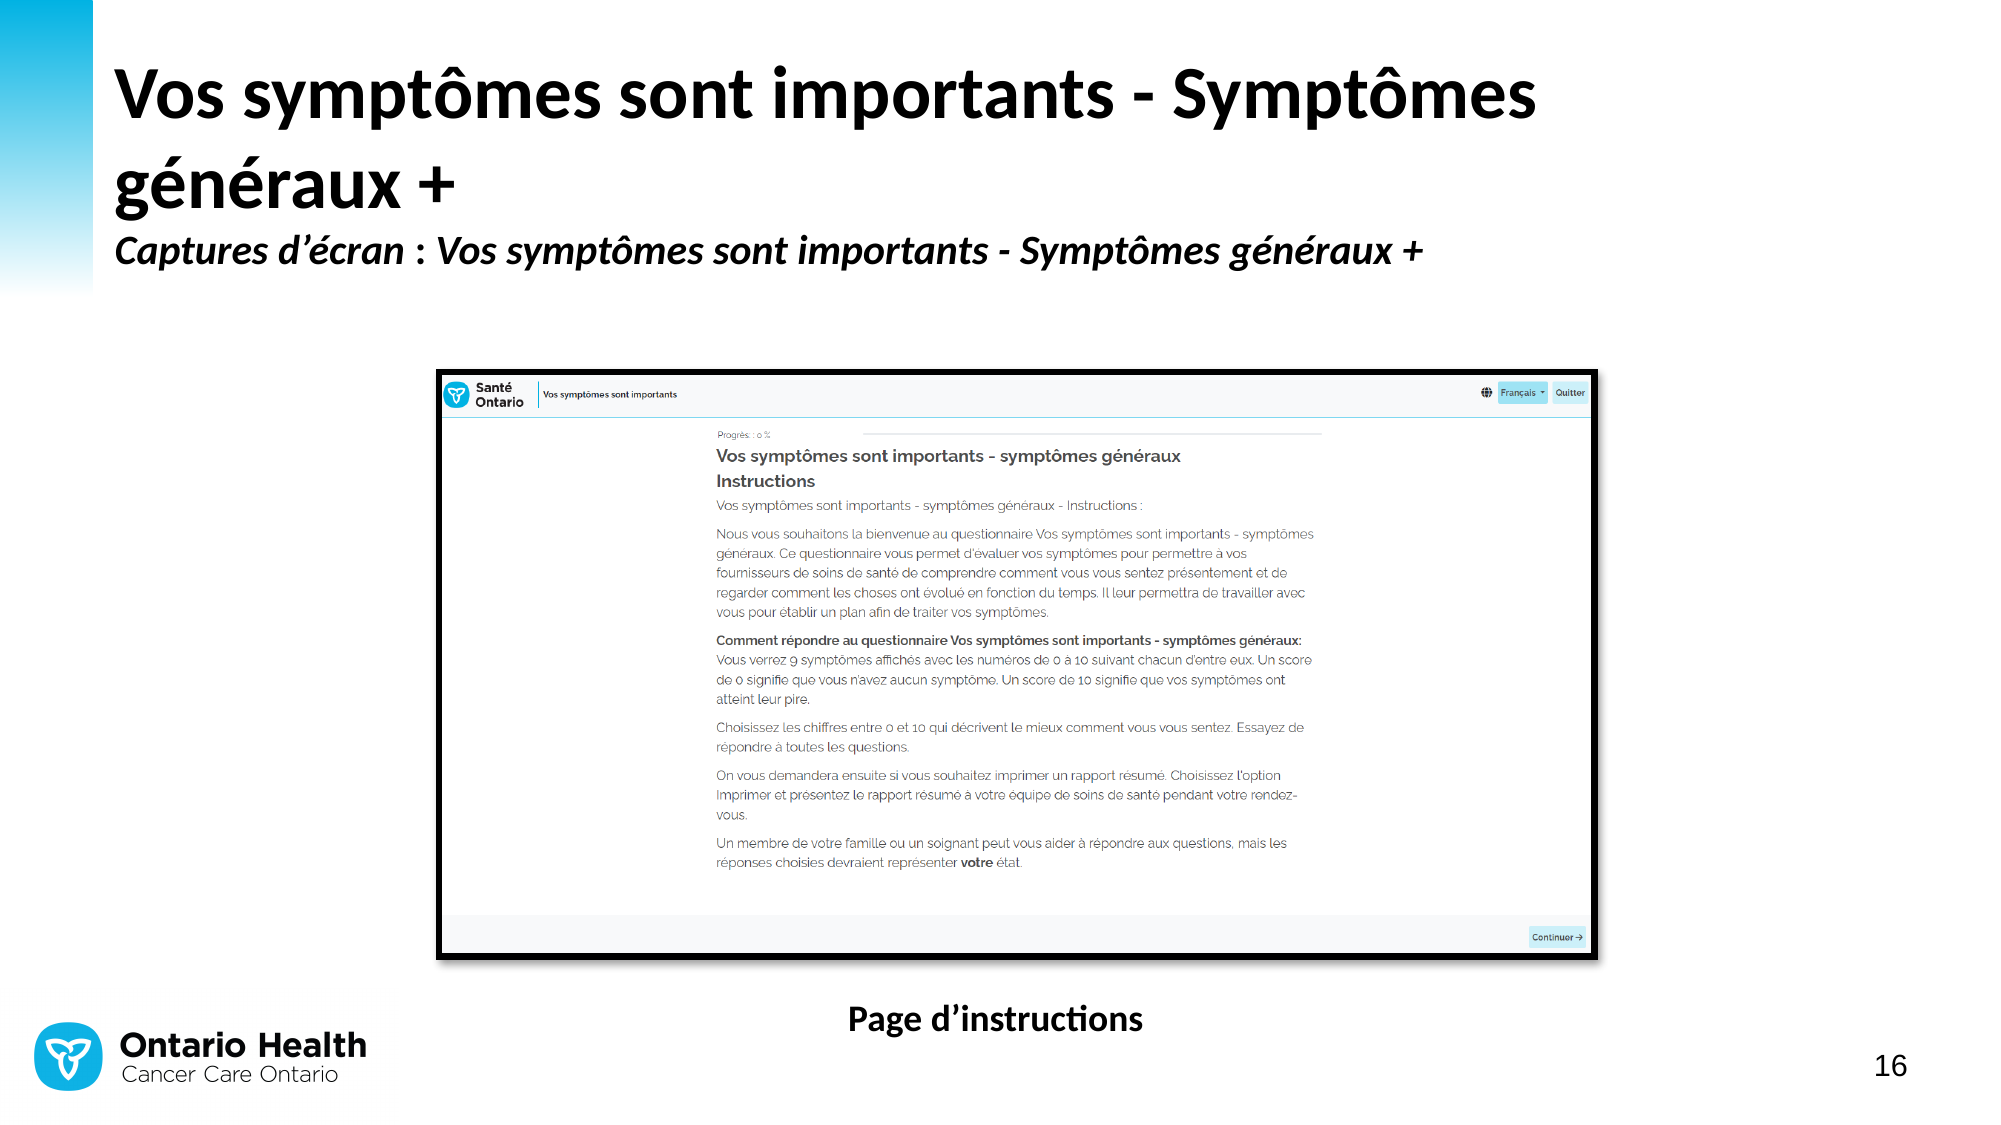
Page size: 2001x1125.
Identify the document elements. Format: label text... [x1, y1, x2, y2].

picture [0, 988, 399, 1125]
text_box Page d’instructions [793, 986, 1207, 1047]
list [441, 375, 1592, 954]
title Vos symptômes sont importants - Symptômes généraux + Captures d’écran : Vos symptômes sont importants - Symptômes généraux + [99, 35, 1825, 228]
